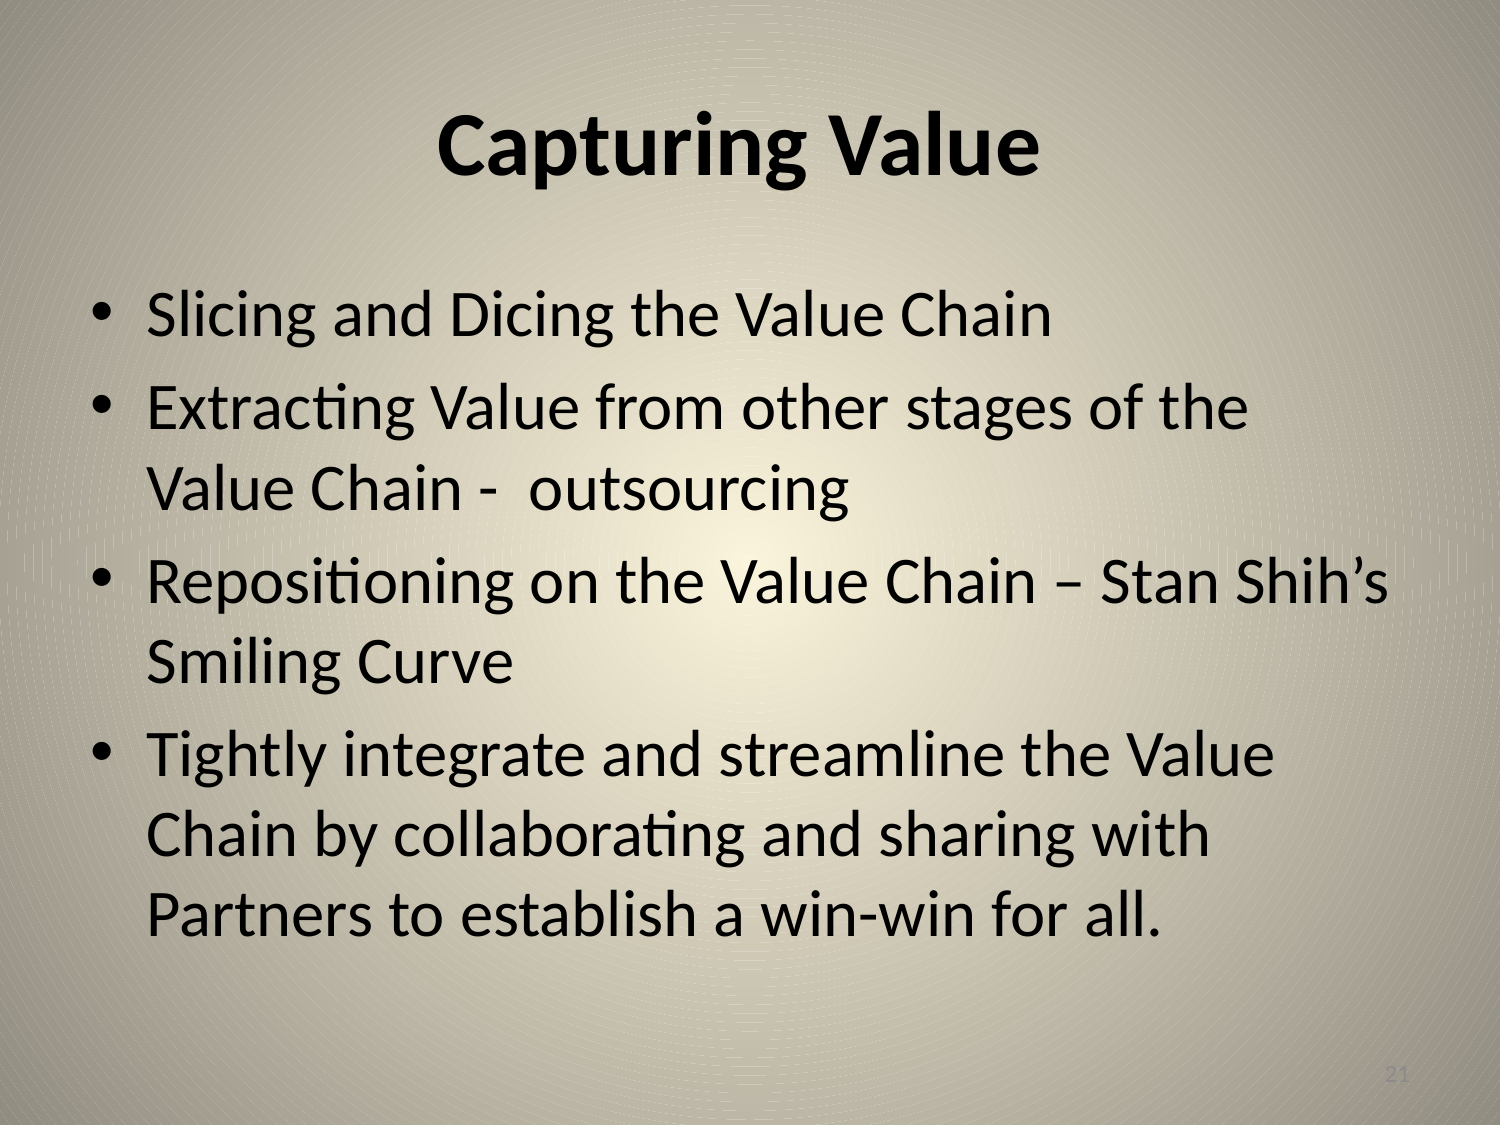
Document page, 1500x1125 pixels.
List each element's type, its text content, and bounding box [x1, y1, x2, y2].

title Capturing Value [75, 45, 1425, 233]
list Slicing and Dicing the Value Chain Extracting Value from other stages of the Value Chain - outsourcing Repositioning on the Value Chain – Stan Shih’s Smiling Curve Tightly integrate and streamline the Value Chain by collaborating and sharing with Partners to establish a win-win for all. [75, 262, 1425, 1005]
slide_number 21 [1074, 1042, 1425, 1103]
